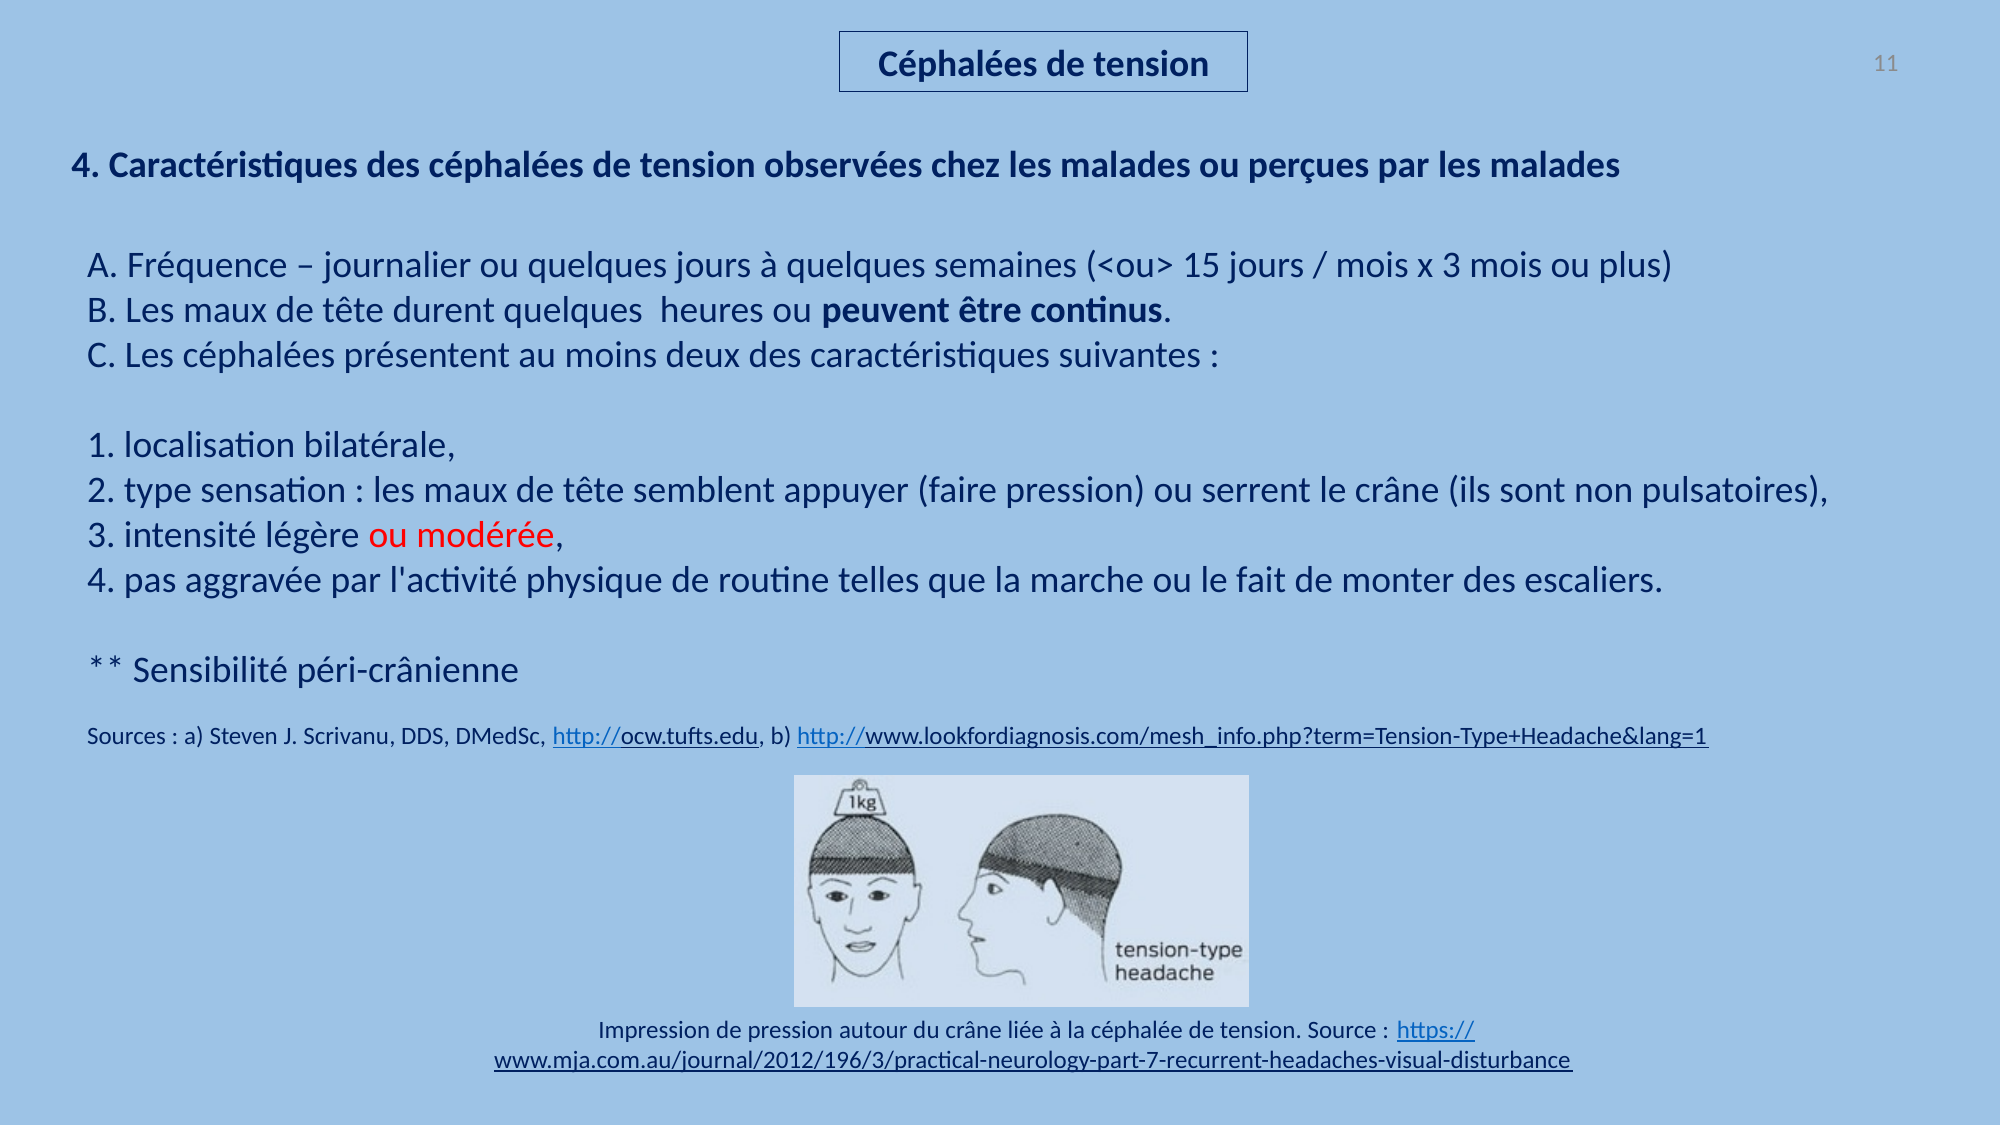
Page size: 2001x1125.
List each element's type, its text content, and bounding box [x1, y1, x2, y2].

text_box Céphalées de tension [839, 31, 1248, 92]
text_box Impression de pression autour du crâne liée à la céphalée de tension. Source : https://www.mja.com.au/journal/2012/196/3/practical-neurology-part-7-recurrent-headaches-visual-disturbance [386, 1006, 1687, 1081]
slide_number 11 [1805, 36, 1914, 87]
picture [794, 775, 1249, 1007]
text_box 4. Caractéristiques des céphalées de tension observées chez les malades ou perçues par les malades [56, 132, 1734, 192]
text_box A. Fréquence – journalier ou quelques jours à quelques semaines (<ou> 15 jours / mois x 3 mois ou plus) B. Les maux de tête durent quelques heures ou peuvent être continus. C. Les céphalées présentent au moins deux des caractéristiques suivantes : 1. localisation bilatérale, 2. type sensation : les maux de tête semblent appuyer (faire pression) ou serrent le crâne (ils sont non pulsatoires), 3. intensité légère ou modérée, 4. pas aggravée par l'activité physique de routine telles que la marche ou le fait de monter des escaliers. ** Sensibilité péri-crânienne Sources : a) Steven J. Scrivanu, DDS, DMedSc, http://ocw.tufts.edu, b) http://www.lookfordiagnosis.com/mesh_info.php?term=Tension-Type+Headache&lang=1 [72, 232, 1931, 758]
